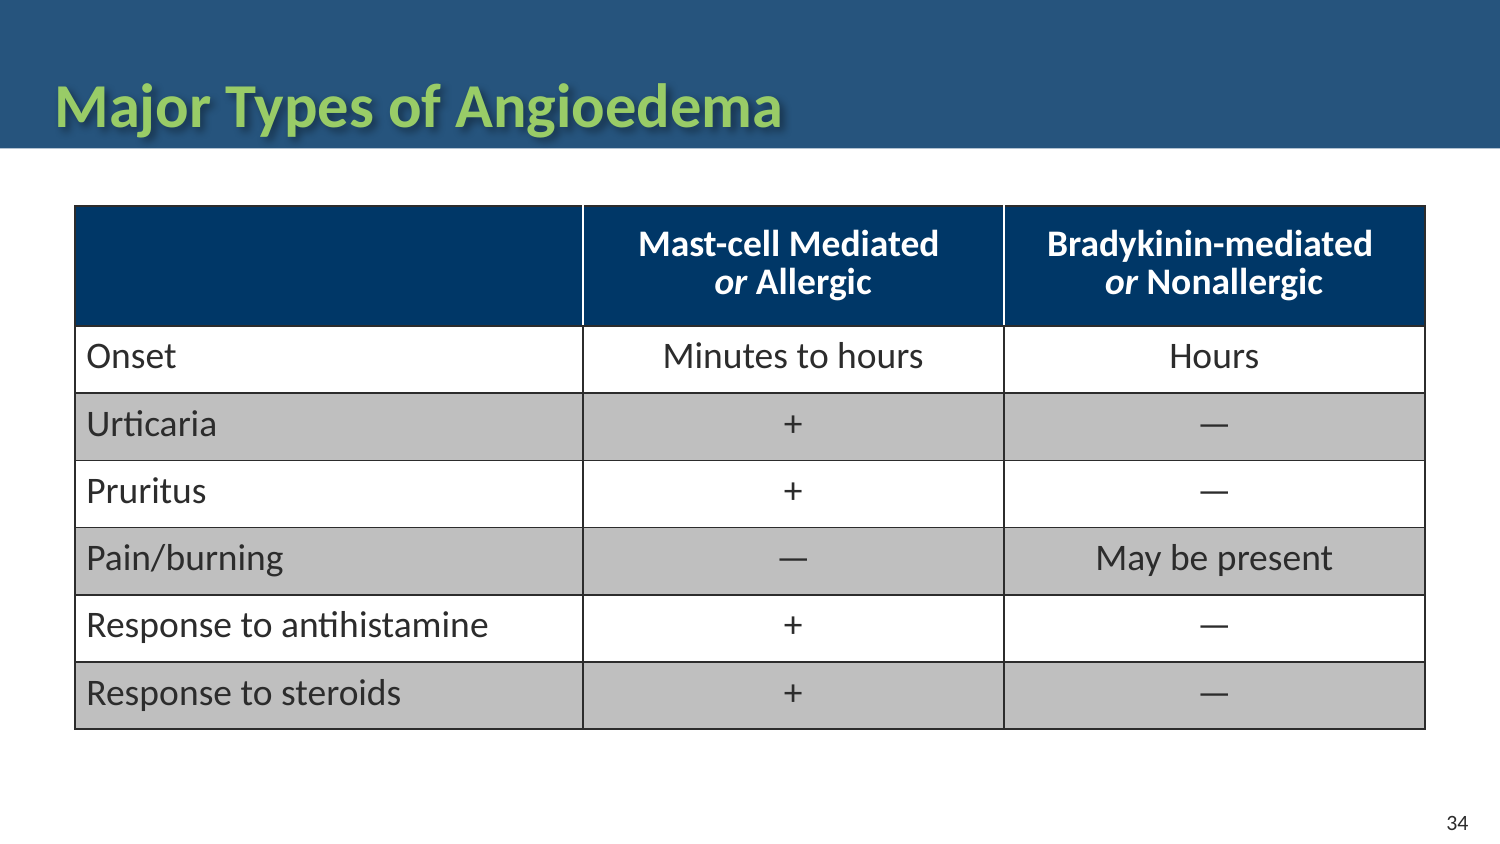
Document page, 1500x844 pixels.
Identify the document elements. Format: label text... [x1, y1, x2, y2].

slide_number 34 [1414, 798, 1484, 844]
table_cell May be present [1005, 528, 1424, 594]
table_cell Onset [76, 327, 582, 392]
table_cell — [1005, 461, 1424, 527]
table_header [76, 207, 582, 325]
table_cell Response to antihistamine [76, 596, 582, 661]
table_cell + [584, 596, 1003, 661]
title Major Types of Angioedema [39, 37, 1381, 149]
table_cell — [1005, 394, 1424, 460]
table_header Bradykinin-mediated or Nonallergic [1005, 207, 1424, 325]
table_cell — [1005, 663, 1424, 728]
table_cell Pruritus [76, 461, 582, 527]
table_cell Pain/burning [76, 528, 582, 594]
table_cell + [584, 663, 1003, 728]
table_cell + [584, 394, 1003, 460]
table_cell — [1005, 596, 1424, 661]
table_cell Minutes to hours [584, 327, 1003, 392]
table_cell + [584, 461, 1003, 527]
table_cell Response to steroids [76, 663, 582, 728]
table_cell Hours [1005, 327, 1424, 392]
table_header Mast-cell Mediated or Allergic [584, 207, 1003, 325]
table_cell Urticaria [76, 394, 582, 460]
table_cell — [584, 528, 1003, 594]
